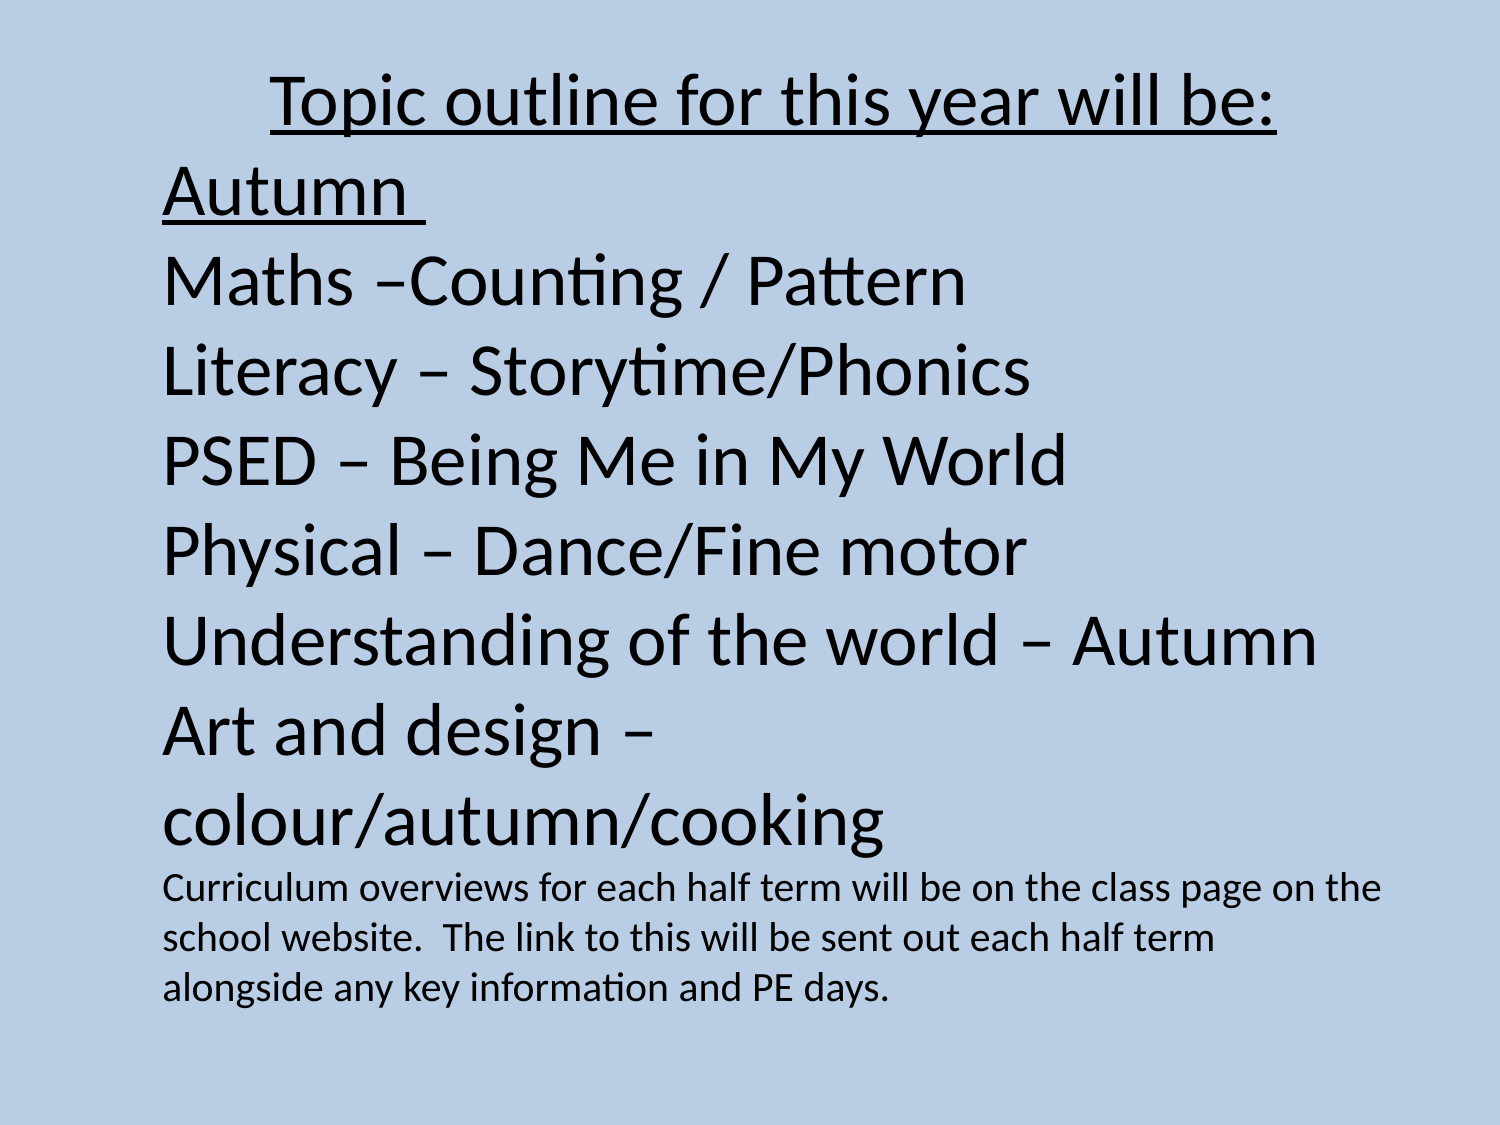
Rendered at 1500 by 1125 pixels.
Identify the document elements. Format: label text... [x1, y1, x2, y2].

text_box Topic outline for this year will be: Autumn Maths –Counting / Pattern Literacy – Storytime/Phonics PSED – Being Me in My World Physical – Dance/Fine motor Understanding of the world – Autumn Art and design – colour/autumn/cooking Curriculum overviews for each half term will be on the class page on the school website. The link to this will be sent out each half term alongside any key information and PE days. [147, 42, 1400, 1018]
